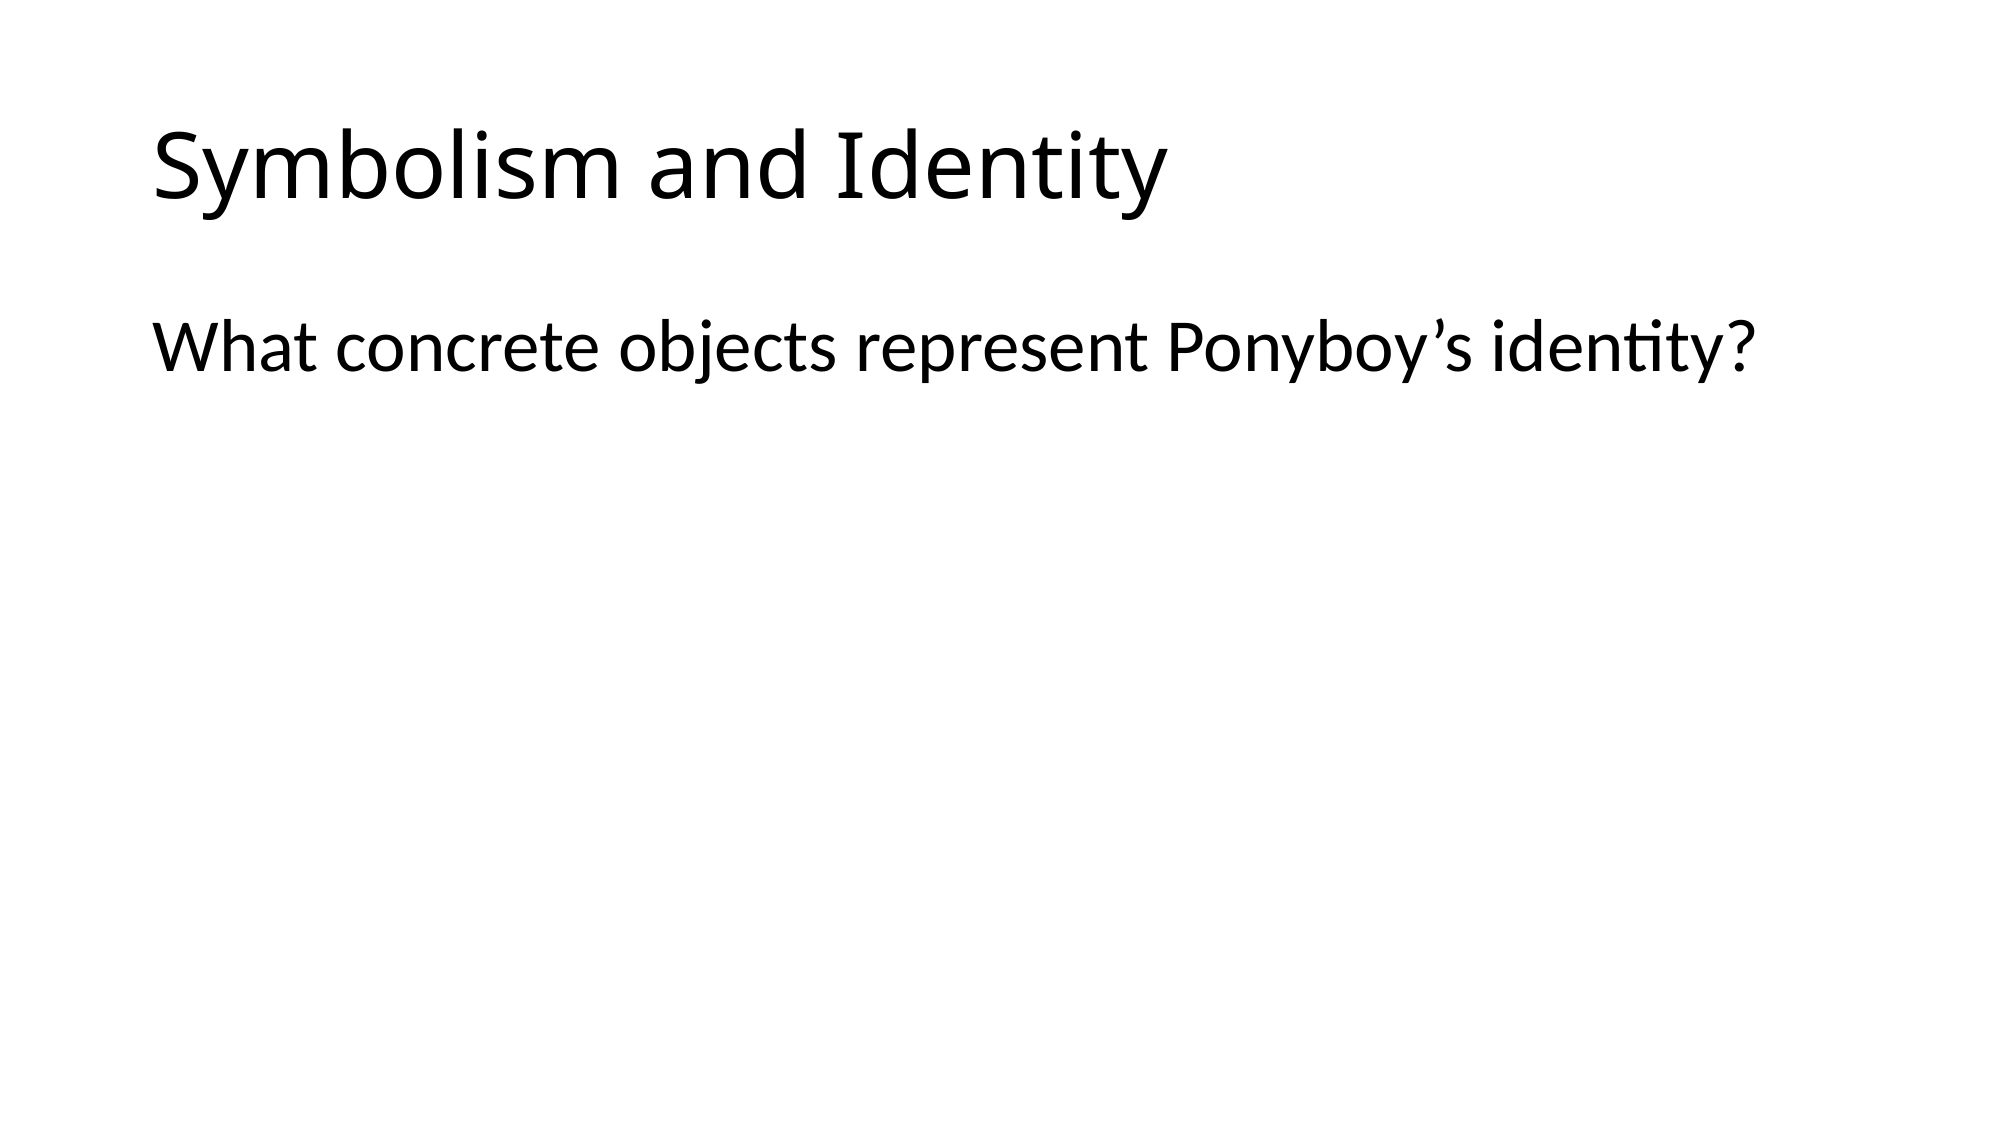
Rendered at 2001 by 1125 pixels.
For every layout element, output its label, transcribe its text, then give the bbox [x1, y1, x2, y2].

title Symbolism and Identity [137, 59, 1863, 278]
list What concrete objects represent Ponyboy’s identity? [137, 299, 1863, 1014]
